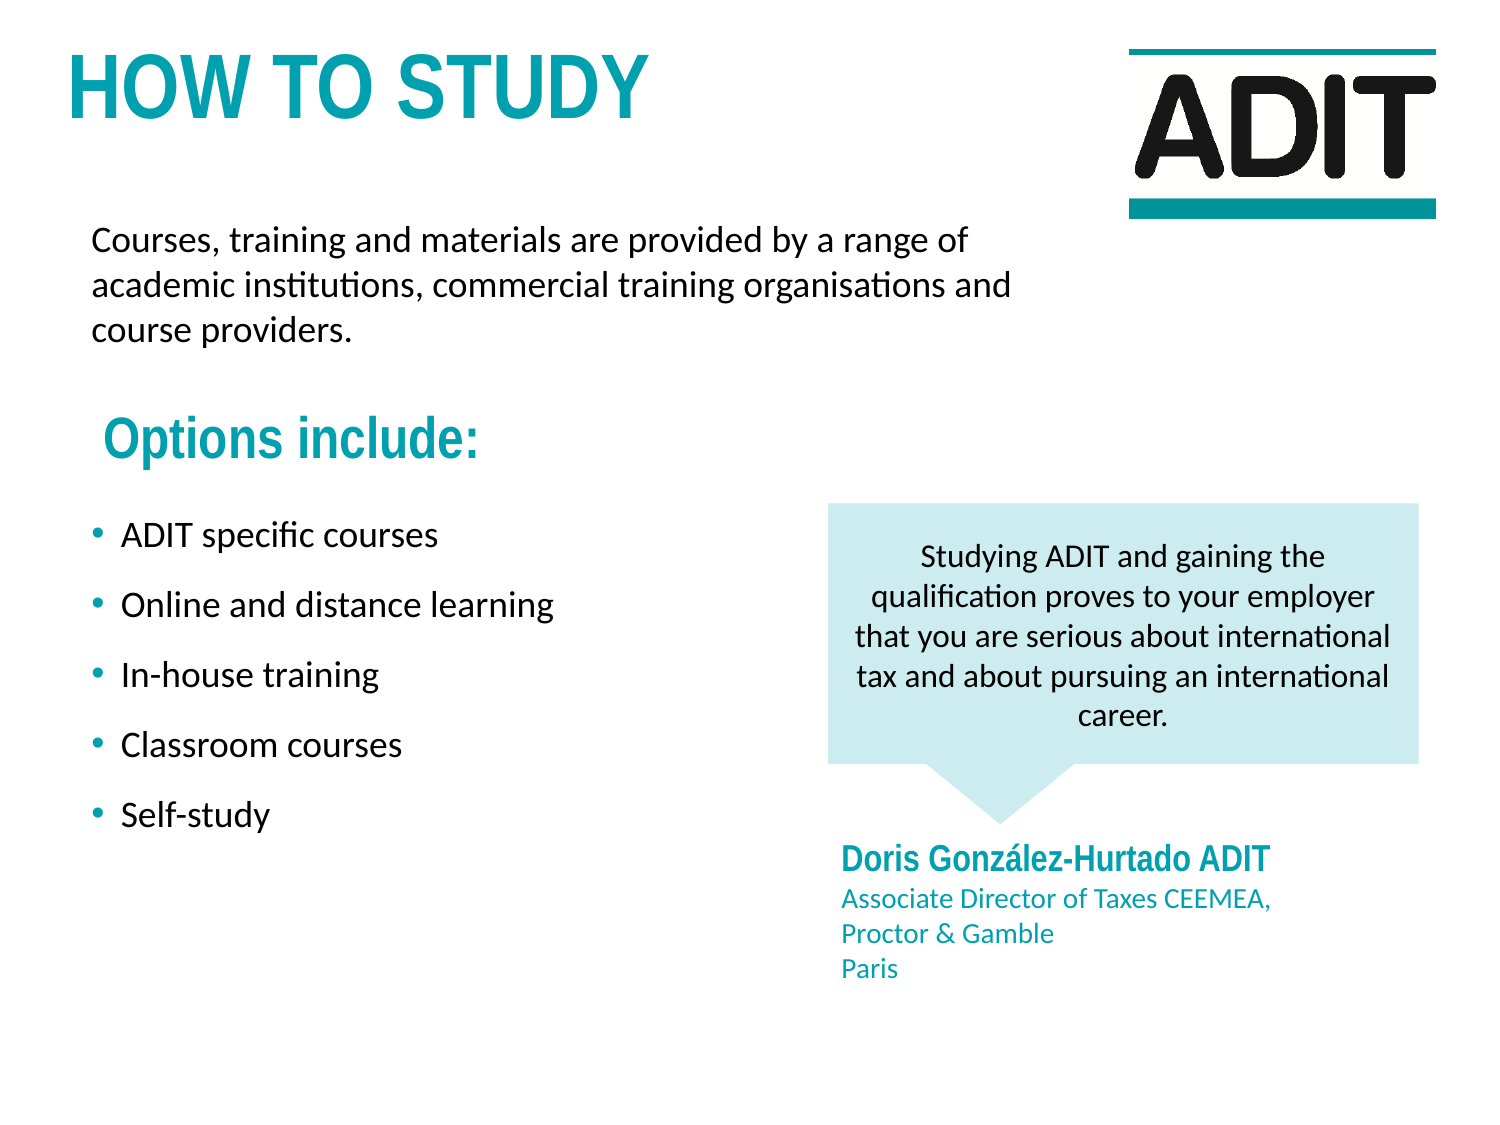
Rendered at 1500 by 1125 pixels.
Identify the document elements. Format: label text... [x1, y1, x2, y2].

text_box Doris González-Hurtado ADIT Associate Director of Taxes CEEMEA, Proctor & Gamble Paris [826, 826, 1385, 992]
text_box ADIT specific courses Online and distance learning In-house training Classroom courses Self-study [76, 502, 609, 843]
picture [1129, 49, 1436, 220]
text_box Courses, training and materials are provided by a range of academic institutions, commercial training organisations and course providers. [76, 207, 1092, 358]
text_box Options include: [88, 392, 668, 478]
text_box Studying ADIT and gaining the qualification proves to your employer that you are serious about international tax and about pursuing an international career. [826, 501, 1421, 826]
text_box HOW TO STUDY [53, 19, 1416, 144]
